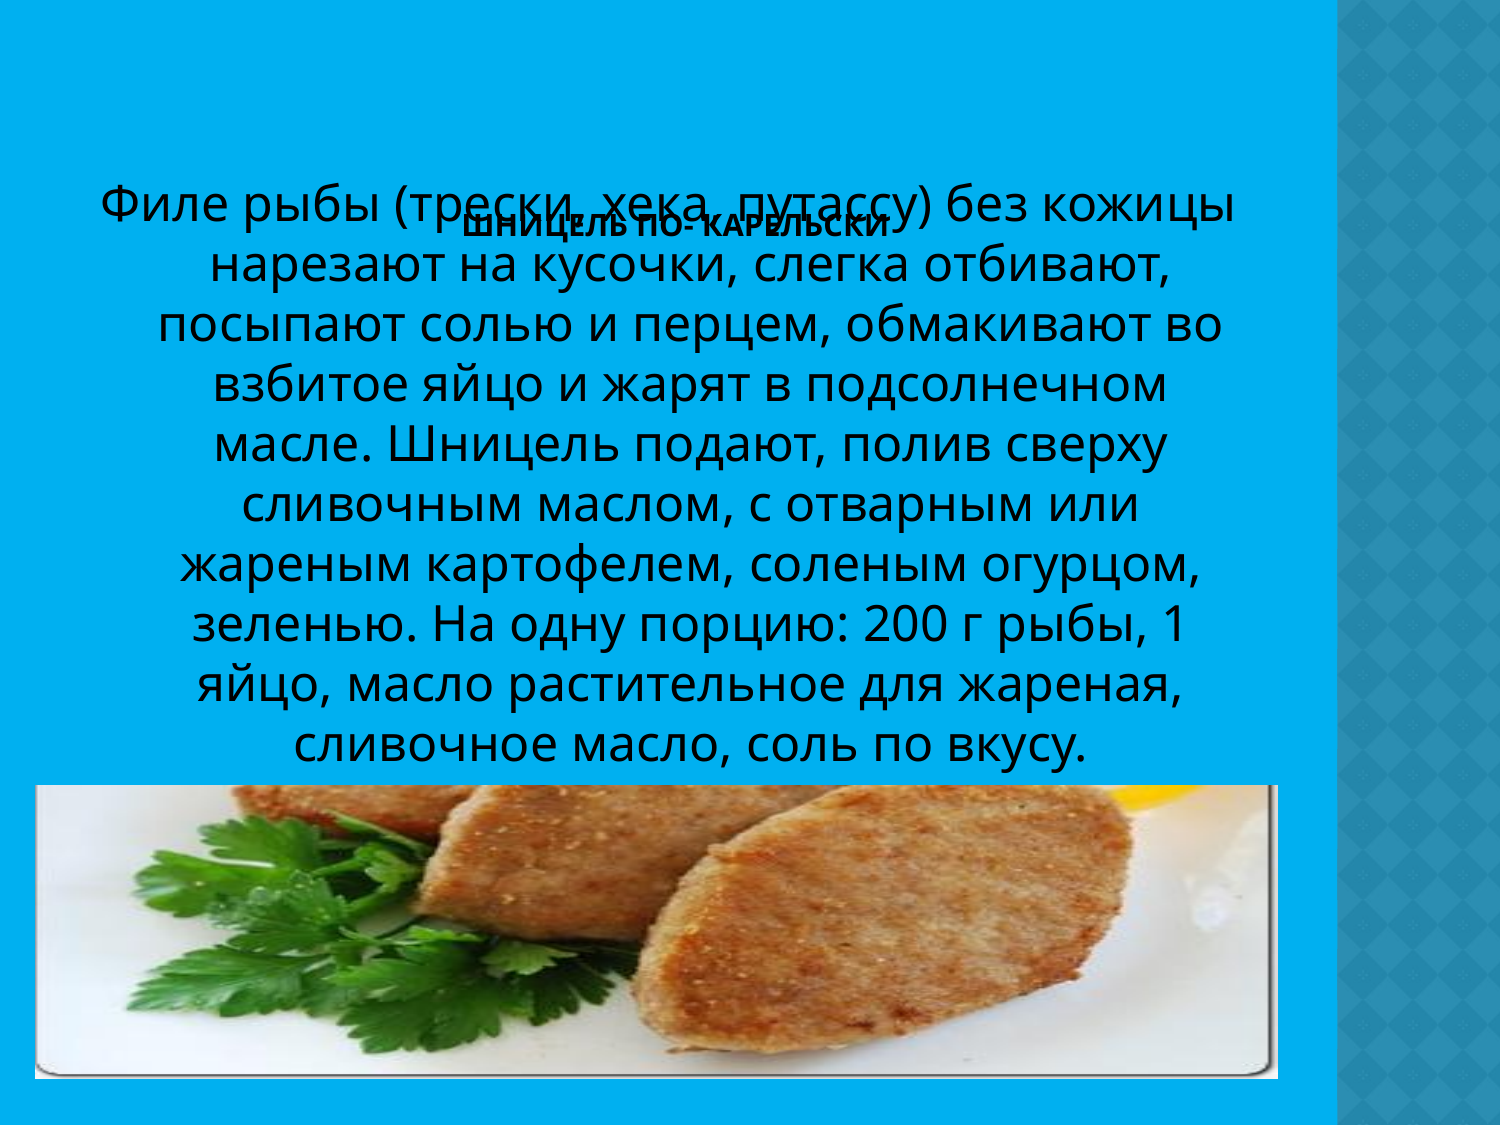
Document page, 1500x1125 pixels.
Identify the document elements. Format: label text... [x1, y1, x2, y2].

title Шницель по- карельски [82, 128, 1270, 317]
picture [36, 786, 1277, 1078]
list Филе рыбы (трески, хека, путассу) без кожицы нарезают на кусочки, слегка отбивают, посыпают солью и перцем, обмакивают во взбитое яйцо и жарят в подсолнечном масле. Шницель подают, полив сверху сливочным маслом, с отварным или жареным картофелем, соленым огурцом, зеленью. На одну порцию: 200 г рыбы, 1 яйцо, масло растительное для жареная, сливочное масло, соль по вкусу. [75, 164, 1263, 782]
picture [1338, 0, 1500, 1125]
